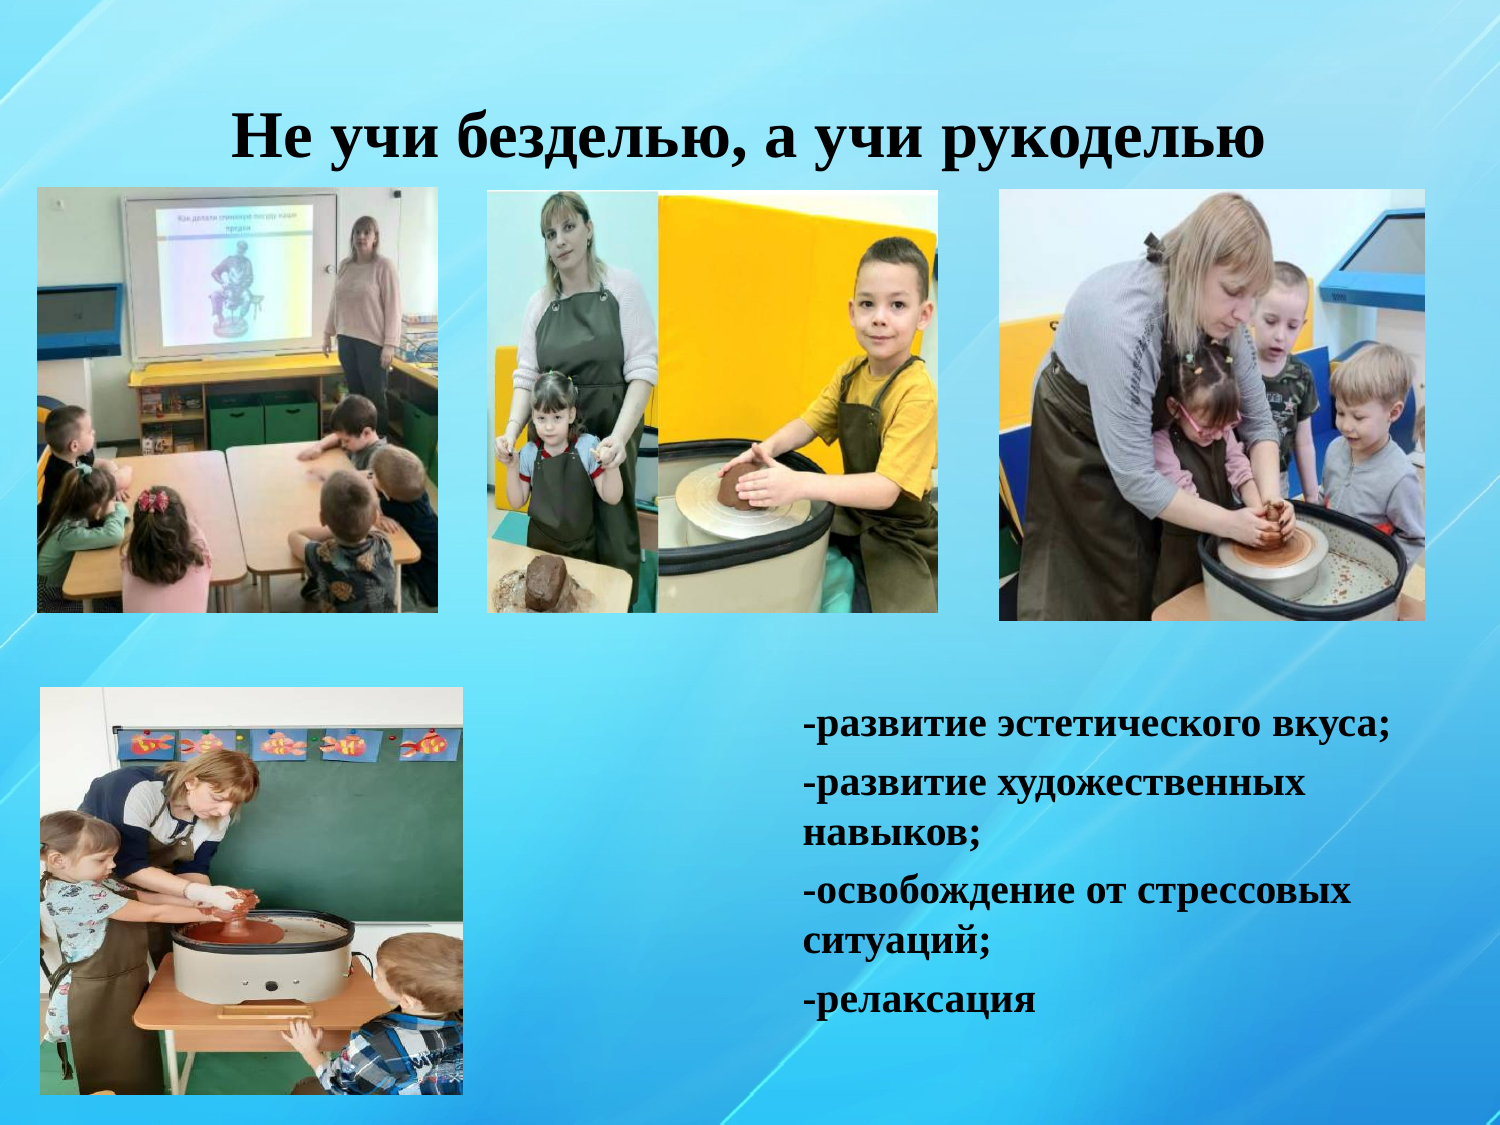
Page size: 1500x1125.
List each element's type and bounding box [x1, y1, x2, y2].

picture [40, 687, 463, 1095]
picture [37, 187, 438, 613]
list [0, 0, 1500, 1125]
picture [999, 189, 1426, 621]
picture [487, 190, 938, 613]
